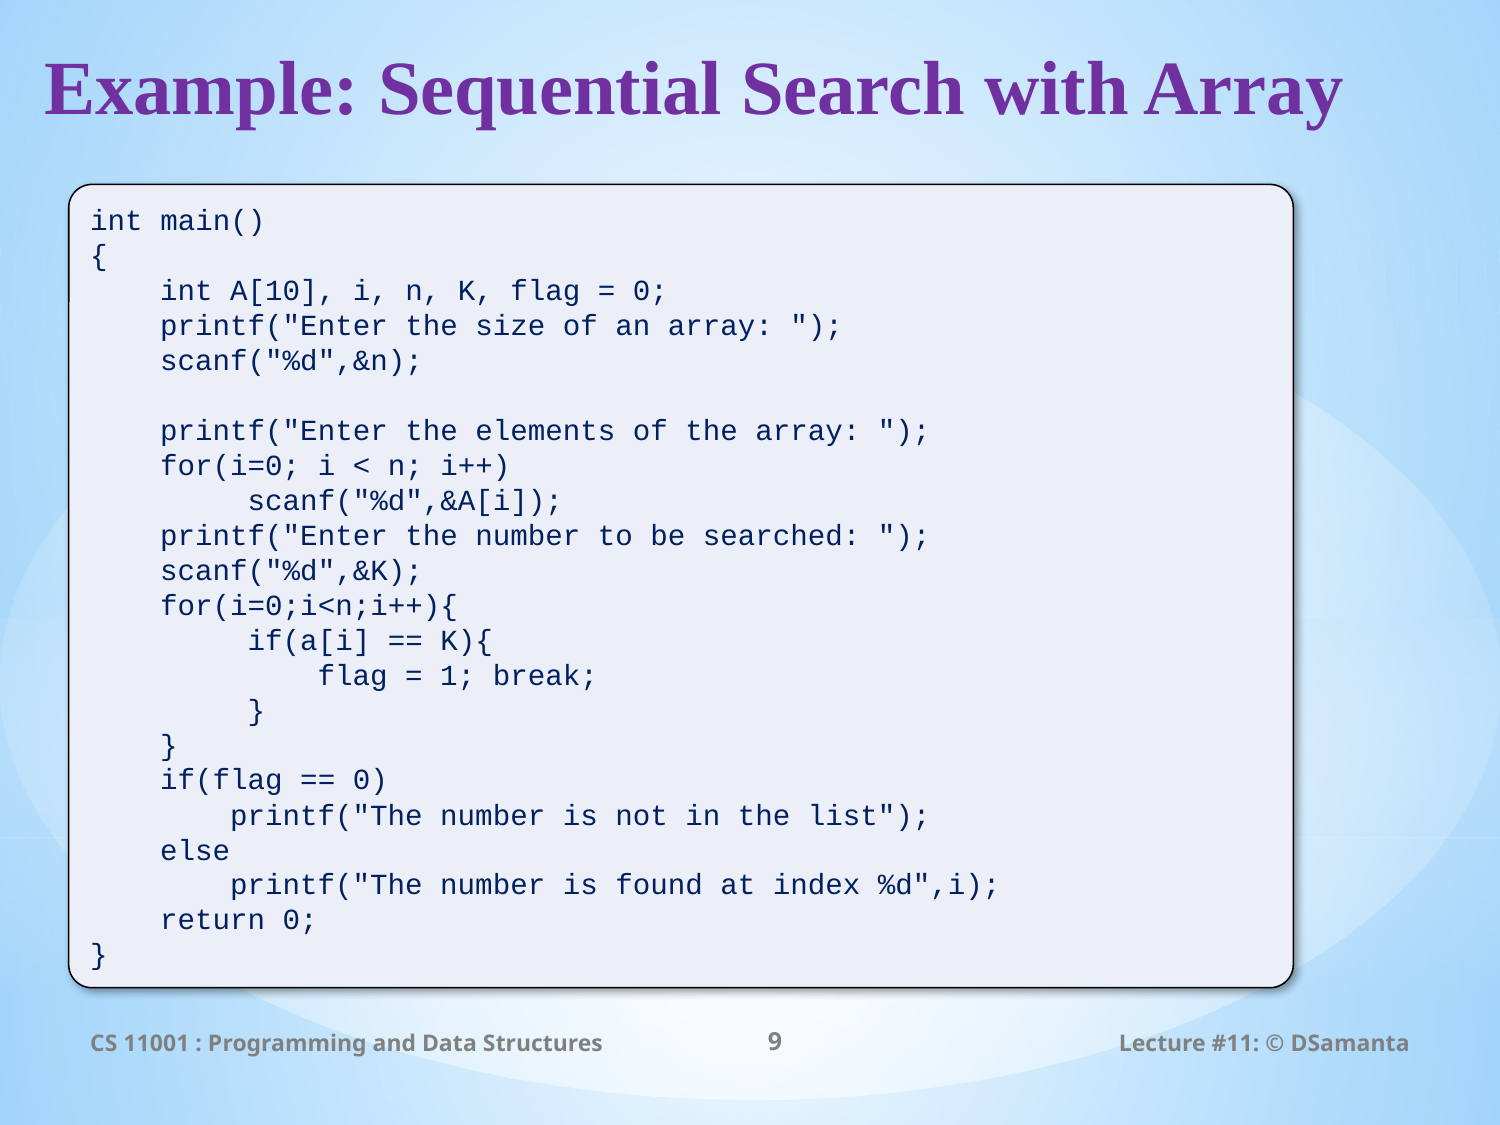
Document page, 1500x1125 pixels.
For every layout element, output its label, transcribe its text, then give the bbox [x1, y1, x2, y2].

slide_number Lecture #11: © DSamanta [1012, 1012, 1425, 1073]
title Example: Sequential Search with Array [29, 30, 1459, 219]
text_box int main() { int A[10], i, n, K, flag = 0; printf("Enter the size of an array: "); scanf("%d",&n); printf("Enter the elements of the array: "); for(i=0; i < n; i++) scanf("%d",&A[i]); printf("Enter the number to be searched: "); scanf("%d",&K); for(i=0;i<n;i++){ if(a[i] == K){ flag = 1; break; } } if(flag == 0) printf("The number is not in the list"); else printf("The number is found at index %d",i); return 0; } [67, 183, 1295, 989]
slide_number 9 [624, 1012, 925, 1073]
footer CS 11001 : Programming and Data Structures [75, 1012, 624, 1073]
